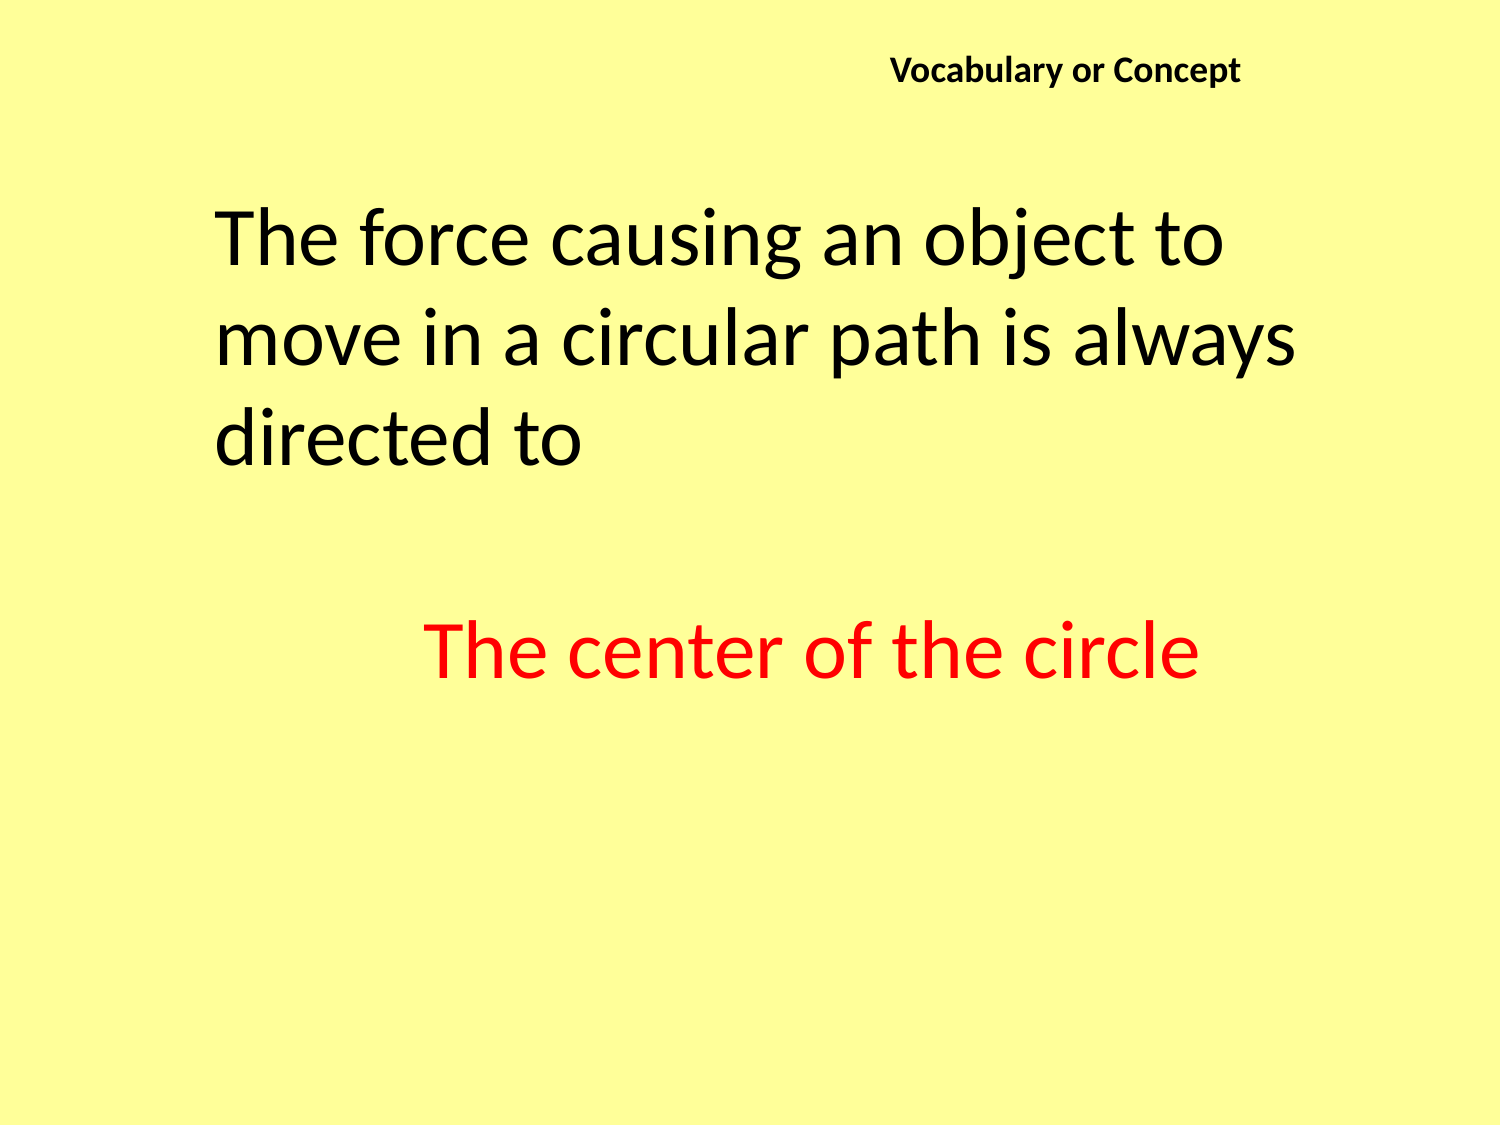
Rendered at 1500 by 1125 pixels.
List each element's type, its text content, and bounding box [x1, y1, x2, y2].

text_box The force causing an object to move in a circular path is always directed to [200, 174, 1375, 490]
text_box The center of the circle [225, 587, 1400, 703]
text_box Vocabulary or Concept [874, 37, 1463, 98]
